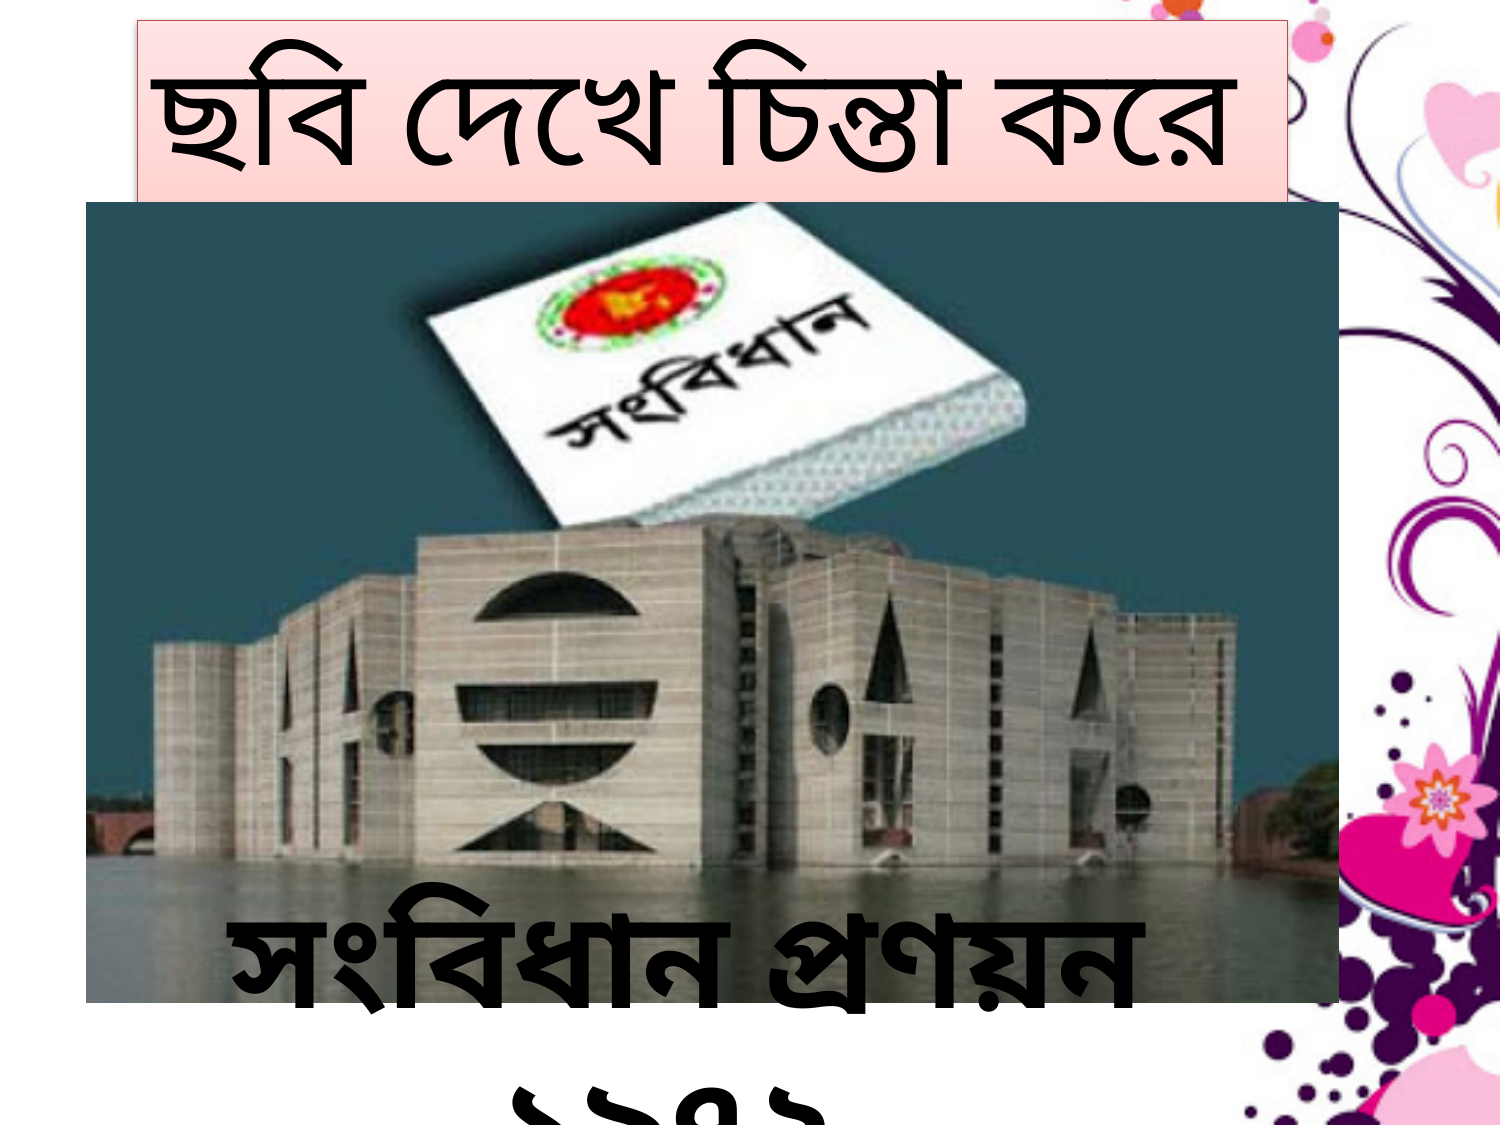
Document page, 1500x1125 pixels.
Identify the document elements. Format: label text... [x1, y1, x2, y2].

picture [0, 0, 1500, 1125]
text_box সংবিধান প্রণয়ন ১৯৭২ [163, 1012, 1209, 1125]
text_box ছবি দেখে চিন্তা করে বল... [137, 20, 1288, 200]
